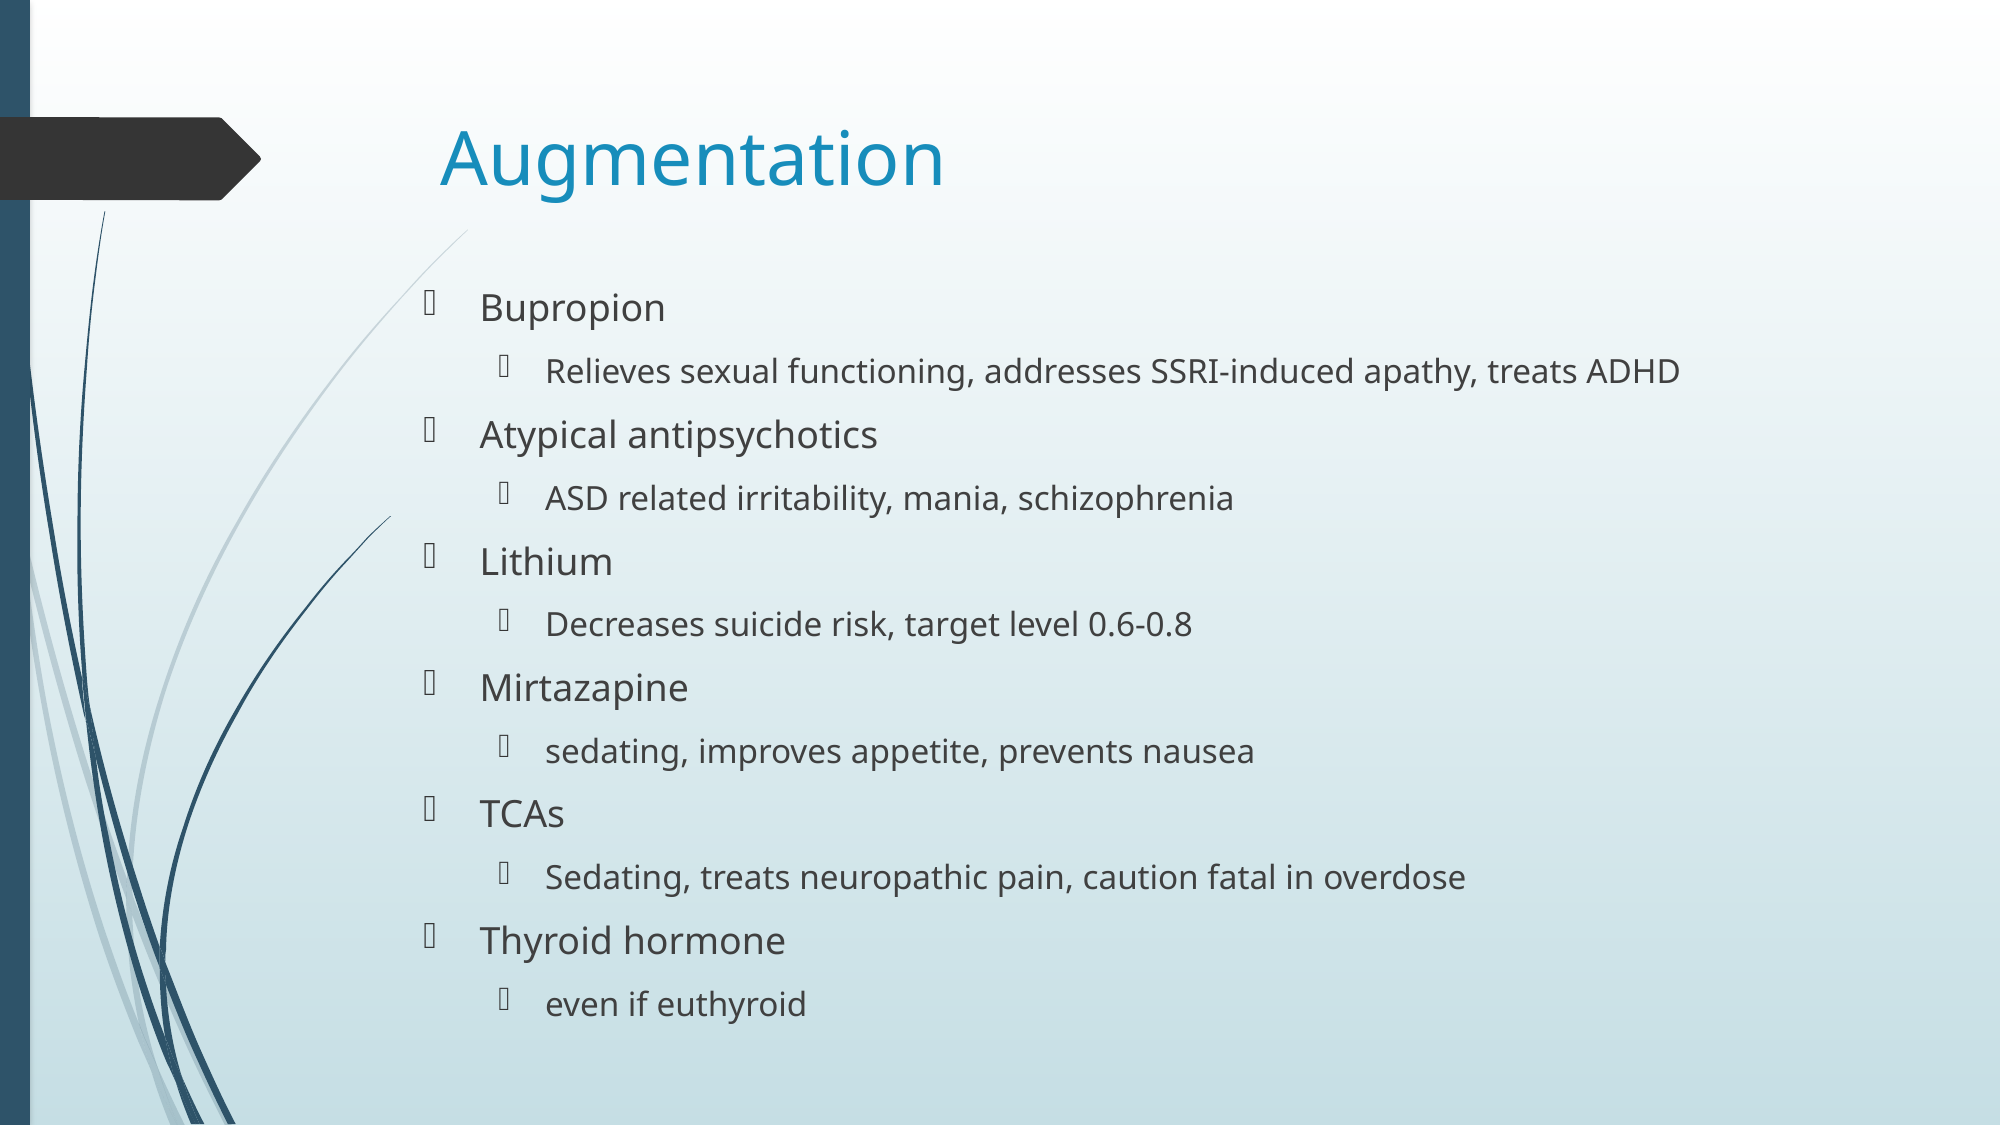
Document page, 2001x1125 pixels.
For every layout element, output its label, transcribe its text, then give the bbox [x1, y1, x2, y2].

list Bupropion Relieves sexual functioning, addresses SSRI-induced apathy, treats ADHD Atypical antipsychotics ASD related irritability, mania, schizophrenia Lithium Decreases suicide risk, target level 0.6-0.8 Mirtazapine sedating, improves appetite, prevents nausea TCAs Sedating, treats neuropathic pain, caution fatal in overdose Thyroid hormone even if euthyroid [408, 276, 1929, 1075]
title Augmentation [425, 102, 1888, 276]
